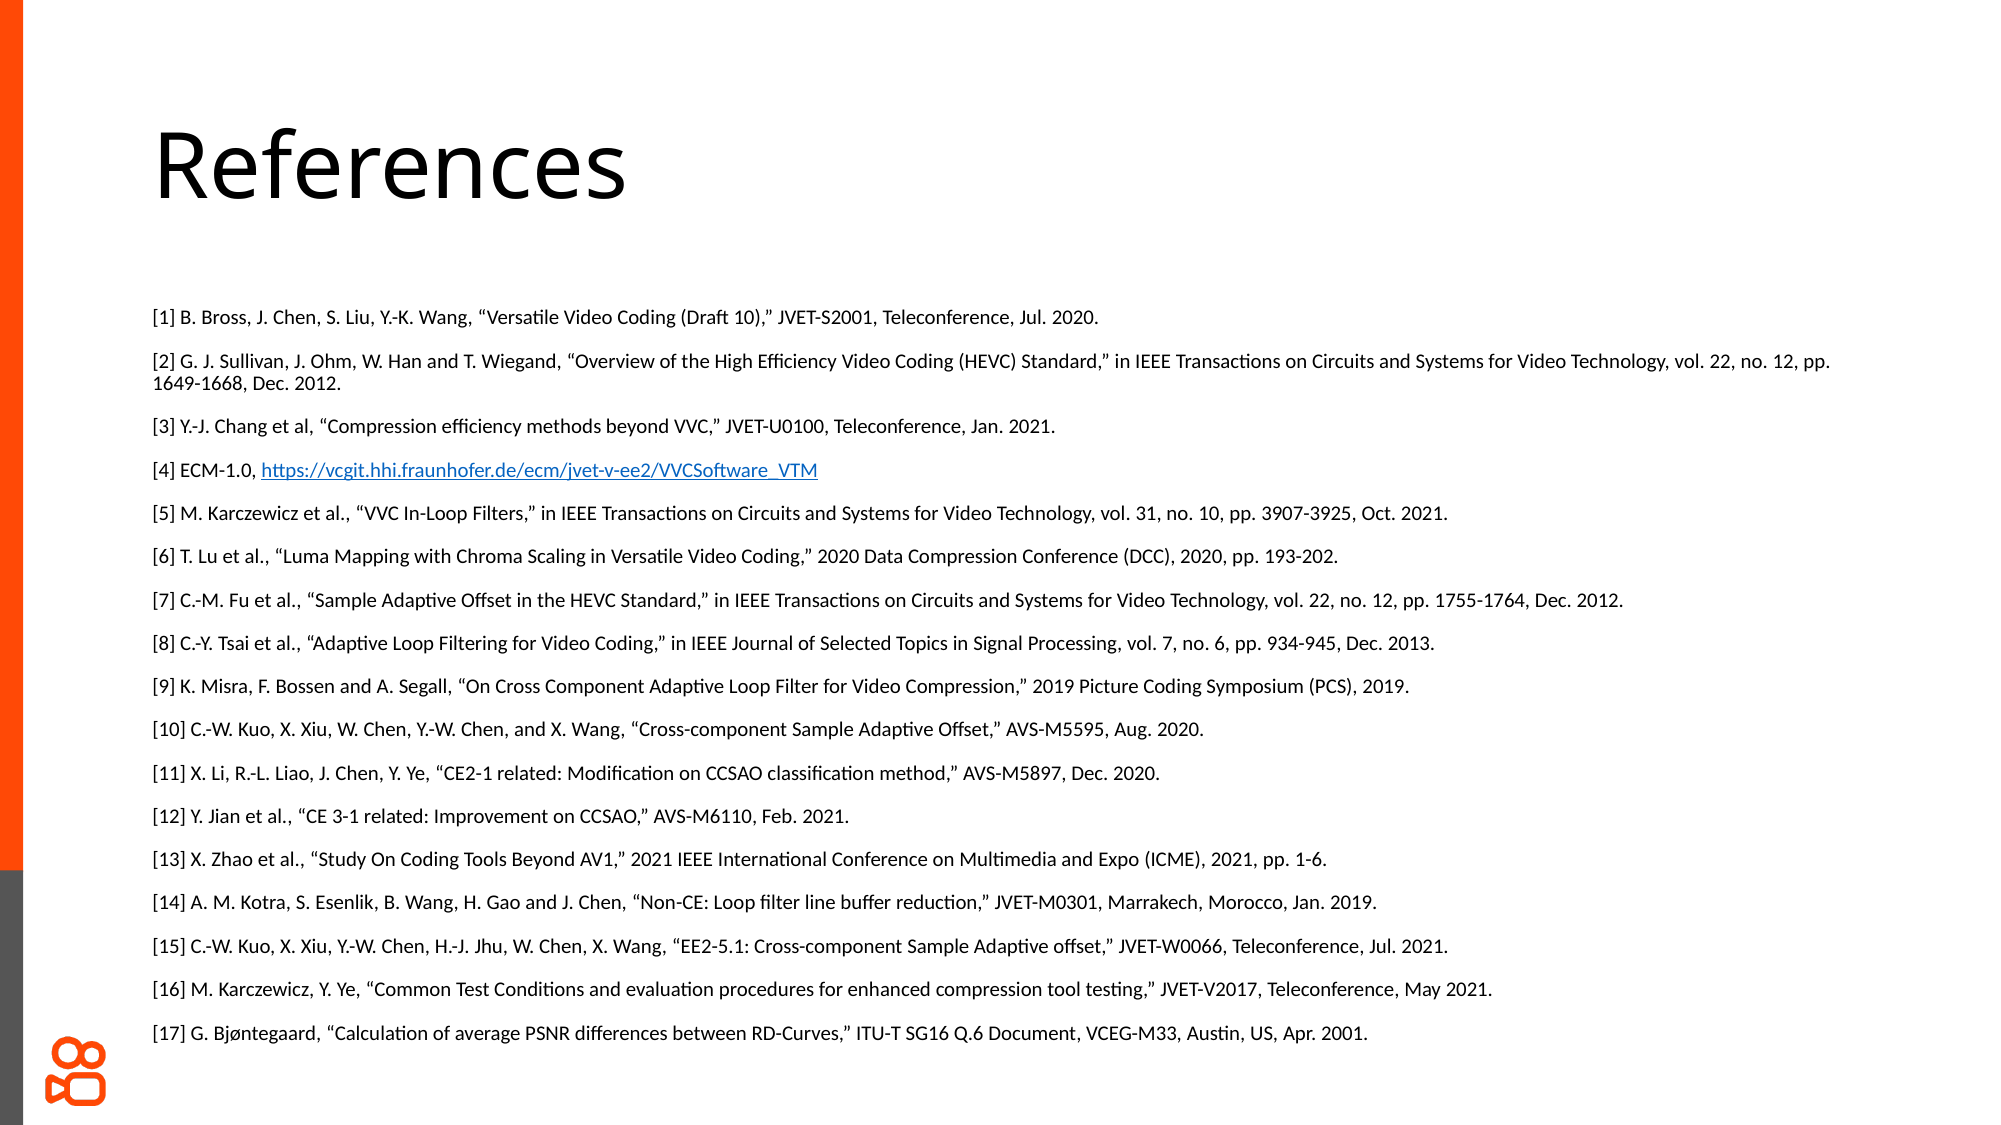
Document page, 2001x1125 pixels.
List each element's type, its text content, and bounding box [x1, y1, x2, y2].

picture [30, 1027, 121, 1118]
title References [137, 59, 1863, 278]
list [1] B. Bross, J. Chen, S. Liu, Y.-K. Wang, “Versatile Video Coding (Draft 10),” JVET-S2001, Teleconference, Jul. 2020. [2] G. J. Sullivan, J. Ohm, W. Han and T. Wiegand, “Overview of the High Efficiency Video Coding (HEVC) Standard,” in IEEE Transactions on Circuits and Systems for Video Technology, vol. 22, no. 12, pp. 1649-1668, Dec. 2012. [3] Y.-J. Chang et al, “Compression efficiency methods beyond VVC,” JVET-U0100, Teleconference, Jan. 2021. [4] ECM-1.0, https://vcgit.hhi.fraunhofer.de/ecm/jvet-v-ee2/VVCSoftware_VTM [5] M. Karczewicz et al., “VVC In-Loop Filters,” in IEEE Transactions on Circuits and Systems for Video Technology, vol. 31, no. 10, pp. 3907-3925, Oct. 2021. [6] T. Lu et al., “Luma Mapping with Chroma Scaling in Versatile Video Coding,” 2020 Data Compression Conference (DCC), 2020, pp. 193-202. [7] C.-M. Fu et al., “Sample Adaptive Offset in the HEVC Standard,” in IEEE Transactions on Circuits and Systems for Video Technology, vol. 22, no. 12, pp. 1755-1764, Dec. 2012. [8] C.-Y. Tsai et al., “Adaptive Loop Filtering for Video Coding,” in IEEE Journal of Selected Topics in Signal Processing, vol. 7, no. 6, pp. 934-945, Dec. 2013. [9] K. Misra, F. Bossen and A. Segall, “On Cross Component Adaptive Loop Filter for Video Compression,” 2019 Picture Coding Symposium (PCS), 2019. [10] C.-W. Kuo, X. Xiu, W. Chen, Y.-W. Chen, and X. Wang, “Cross-component Sample Adaptive Offset,” AVS-M5595, Aug. 2020. [11] X. Li, R.-L. Liao, J. Chen, Y. Ye, “CE2-1 related: Modification on CCSAO classification method,” AVS-M5897, Dec. 2020. [12] Y. Jian et al., “CE 3-1 related: Improvement on CCSAO,” AVS-M6110, Feb. 2021. [13] X. Zhao et al., “Study On Coding Tools Beyond AV1,” 2021 IEEE International Conference on Multimedia and Expo (ICME), 2021, pp. 1-6. [14] A. M. Kotra, S. Esenlik, B. Wang, H. Gao and J. Chen, “Non-CE: Loop filter line buffer reduction,” JVET-M0301, Marrakech, Morocco, Jan. 2019. [15] C.-W. Kuo, X. Xiu, Y.-W. Chen, H.-J. Jhu, W. Chen, X. Wang, “EE2-5.1: Cross-component Sample Adaptive offset,” JVET-W0066, Teleconference, Jul. 2021. [16] M. Karczewicz, Y. Ye, “Common Test Conditions and evaluation procedures for enhanced compression tool testing,” JVET-V2017, Teleconference, May 2021. [17] G. Bjøntegaard, “Calculation of average PSNR differences between RD-Curves,” ITU-T SG16 Q.6 Document, VCEG-M33, Austin, US, Apr. 2001. [137, 299, 1863, 1014]
